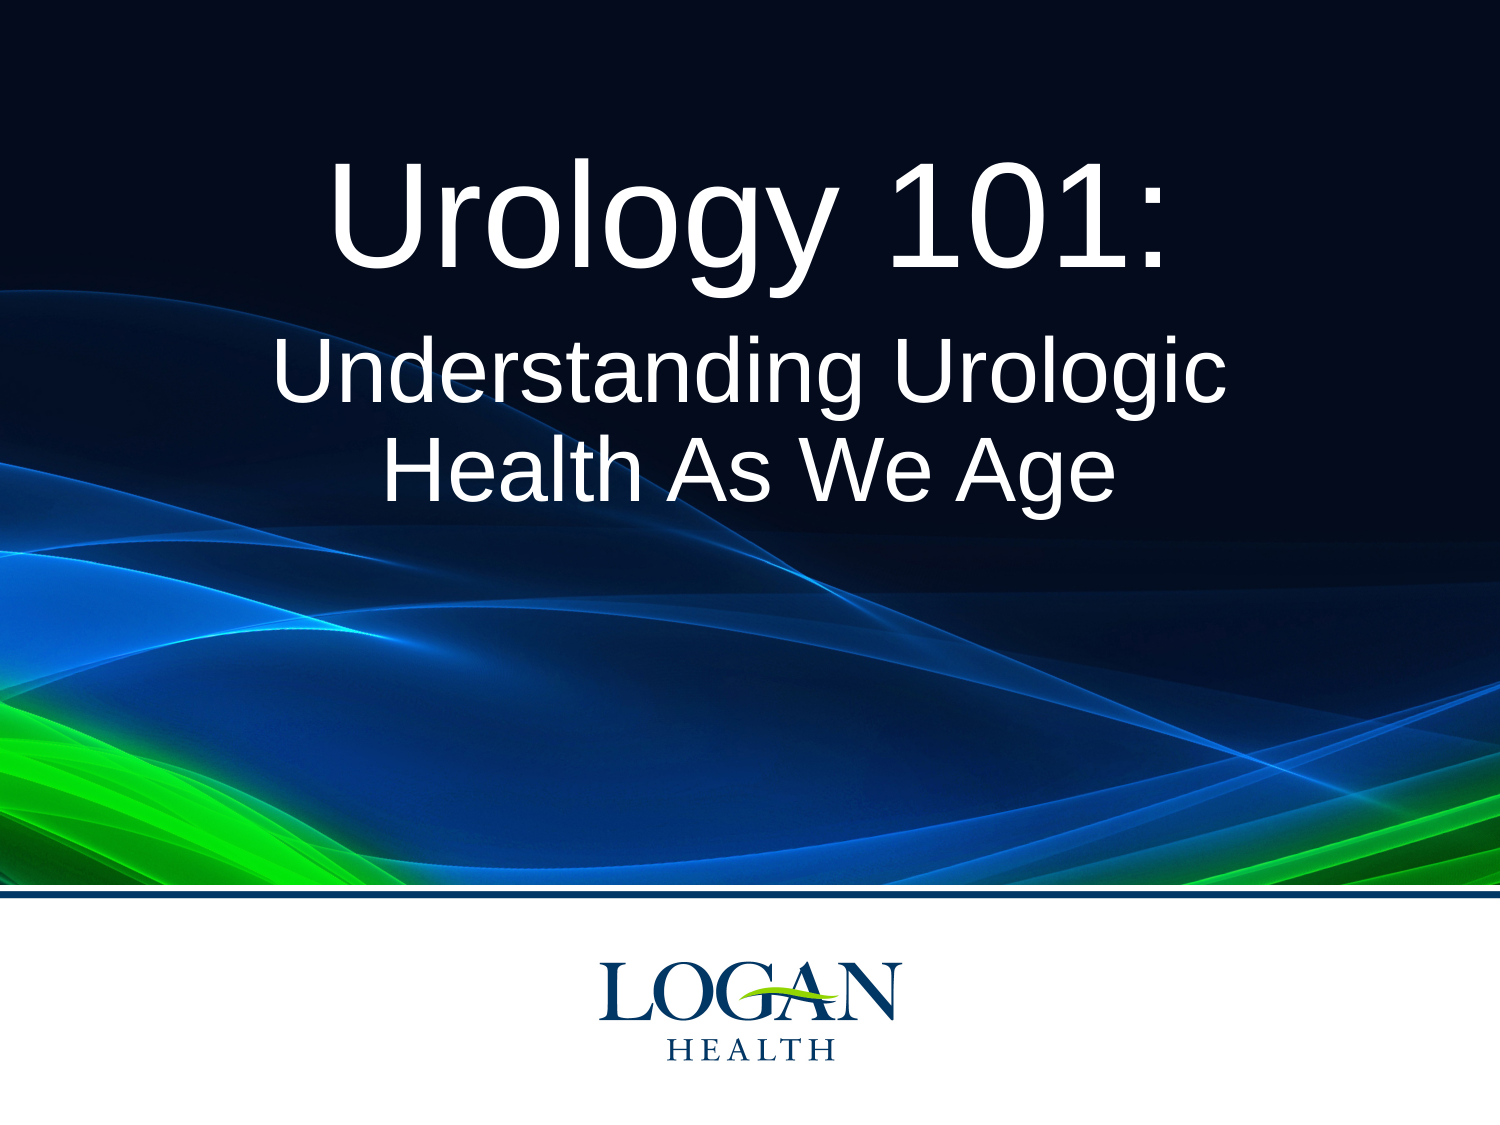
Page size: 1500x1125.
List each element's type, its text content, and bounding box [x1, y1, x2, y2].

picture [0, 0, 1500, 1125]
subtitle Understanding Urologic Health As We Age [187, 315, 1313, 520]
text_box Urology 101: [103, 142, 1397, 306]
